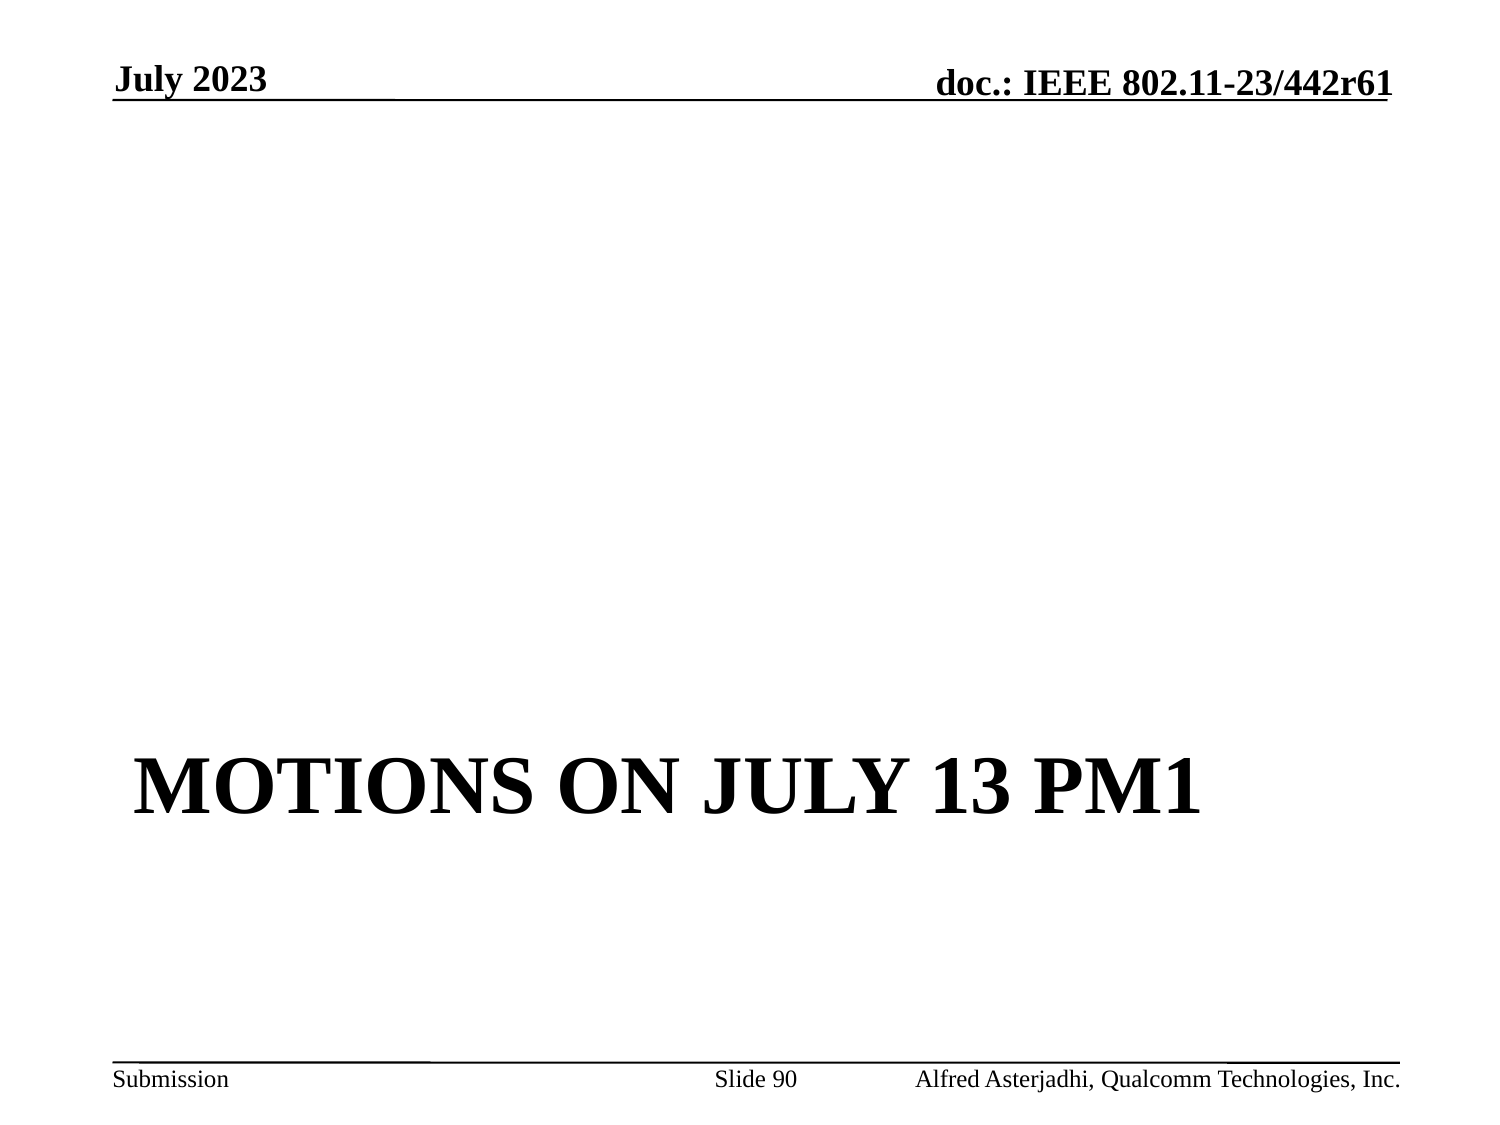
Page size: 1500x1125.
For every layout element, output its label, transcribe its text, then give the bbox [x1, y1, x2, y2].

footer Alfred Asterjadhi, Qualcomm Technologies, Inc. [878, 1061, 1402, 1093]
title Motions on July 13 PM1 [118, 722, 1394, 947]
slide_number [114, 54, 423, 100]
slide_number Slide 90 [712, 1061, 800, 1123]
